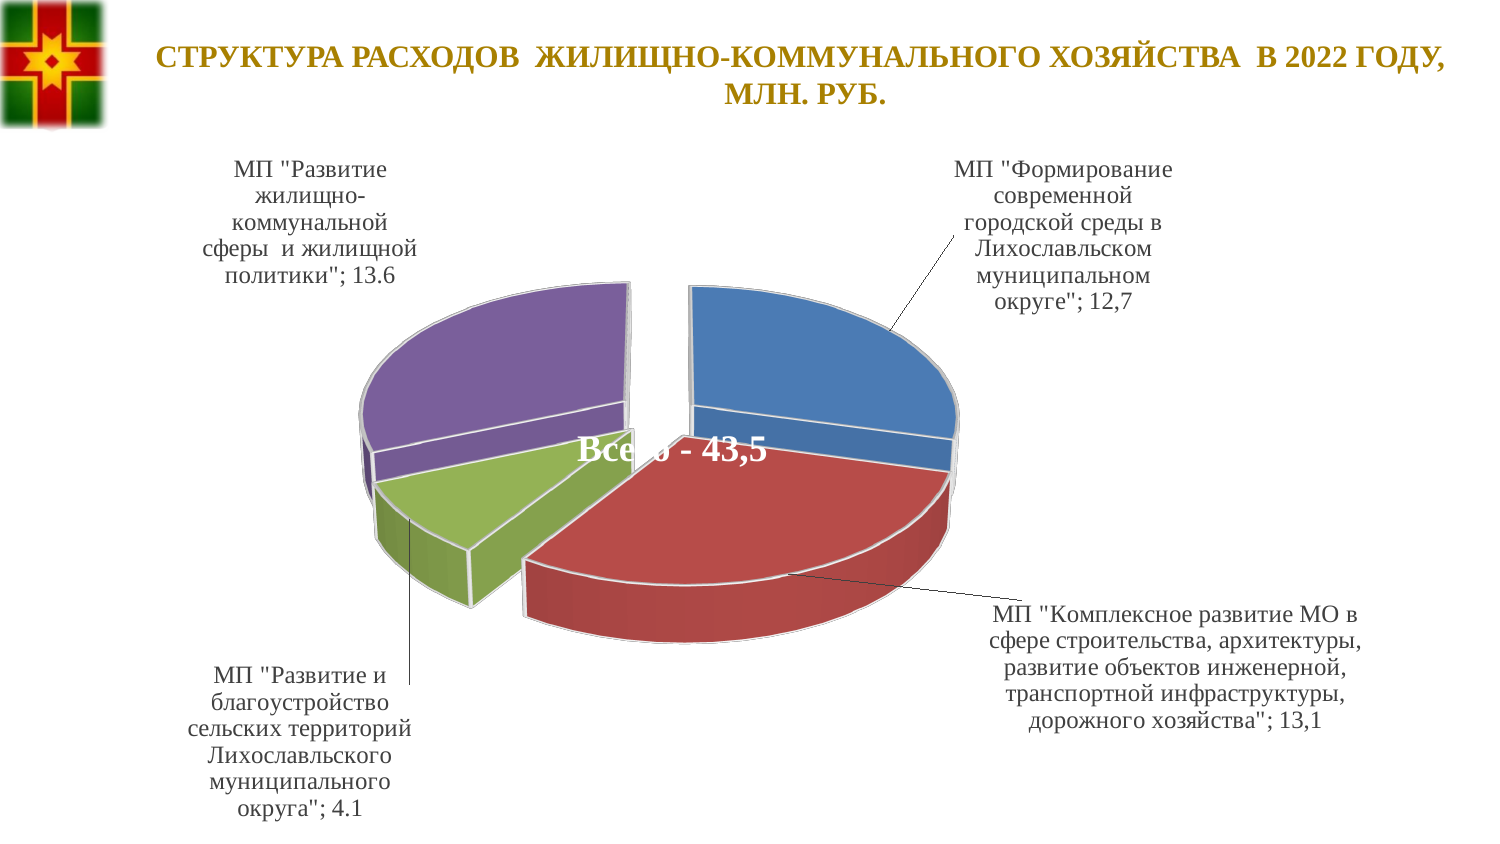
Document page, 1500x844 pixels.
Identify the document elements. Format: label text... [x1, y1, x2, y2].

picture [0, 0, 110, 134]
chart [187, 154, 1363, 823]
text_box СТРУКТУРА РАСХОДОВ ЖИЛИЩНО-КОММУНАЛЬНОГО ХОЗЯЙСТВА В 2022 ГОДУ, МЛН. РУБ. [114, 34, 1500, 112]
